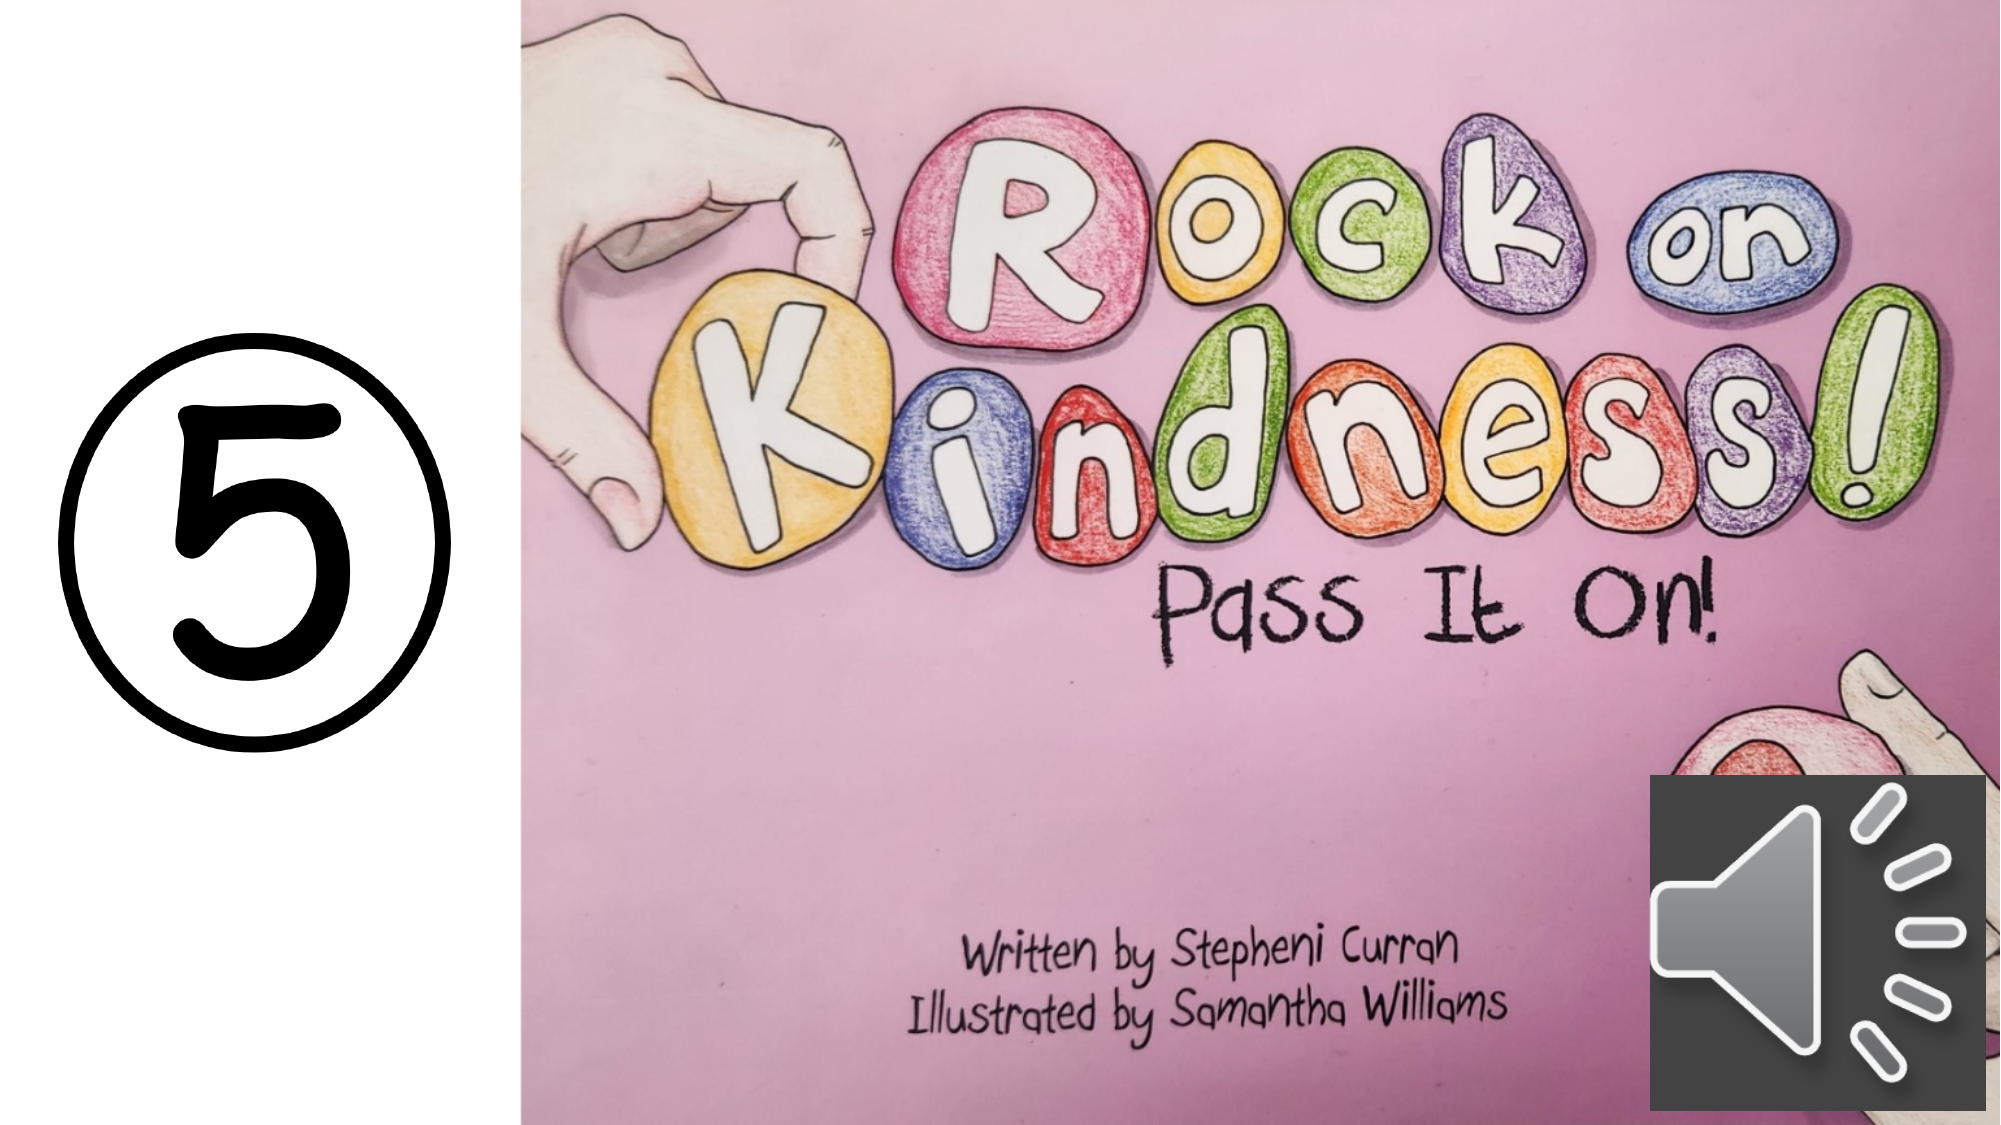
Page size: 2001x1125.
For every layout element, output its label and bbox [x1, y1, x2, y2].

picture [522, 0, 2000, 1125]
picture [50, 321, 467, 756]
